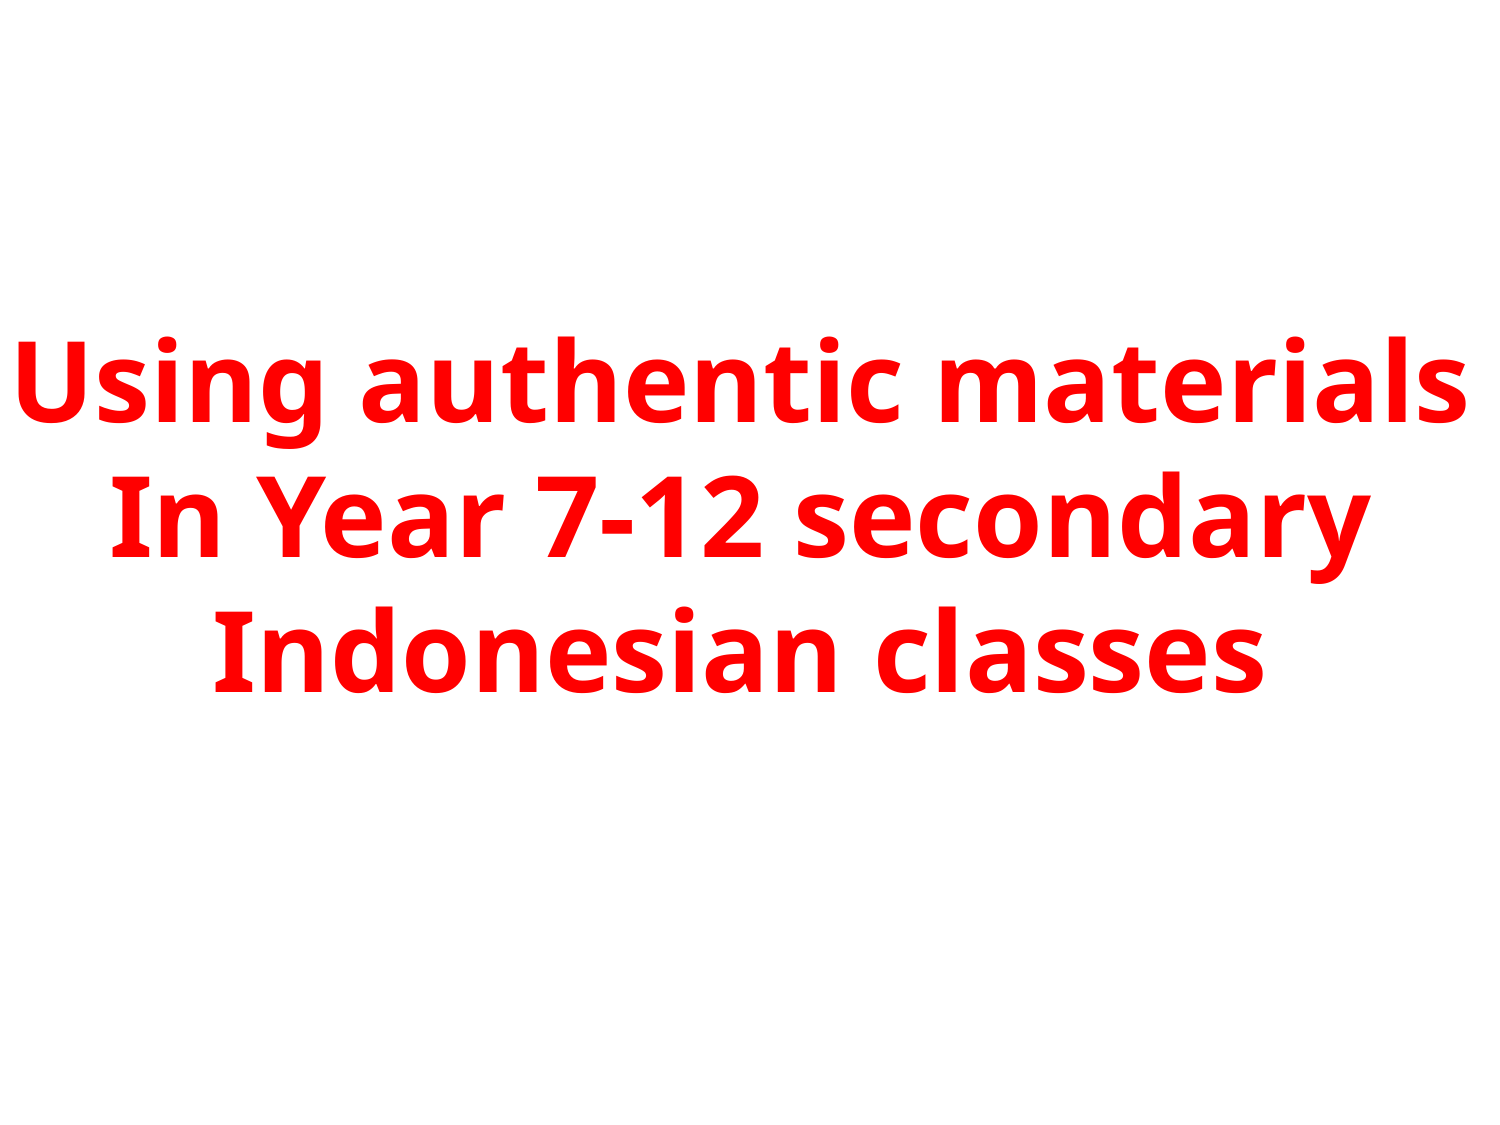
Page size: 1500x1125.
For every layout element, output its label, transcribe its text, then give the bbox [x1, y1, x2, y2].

text_box Using authentic materials In Year 7-12 secondary Indonesian classes [0, 302, 1487, 723]
